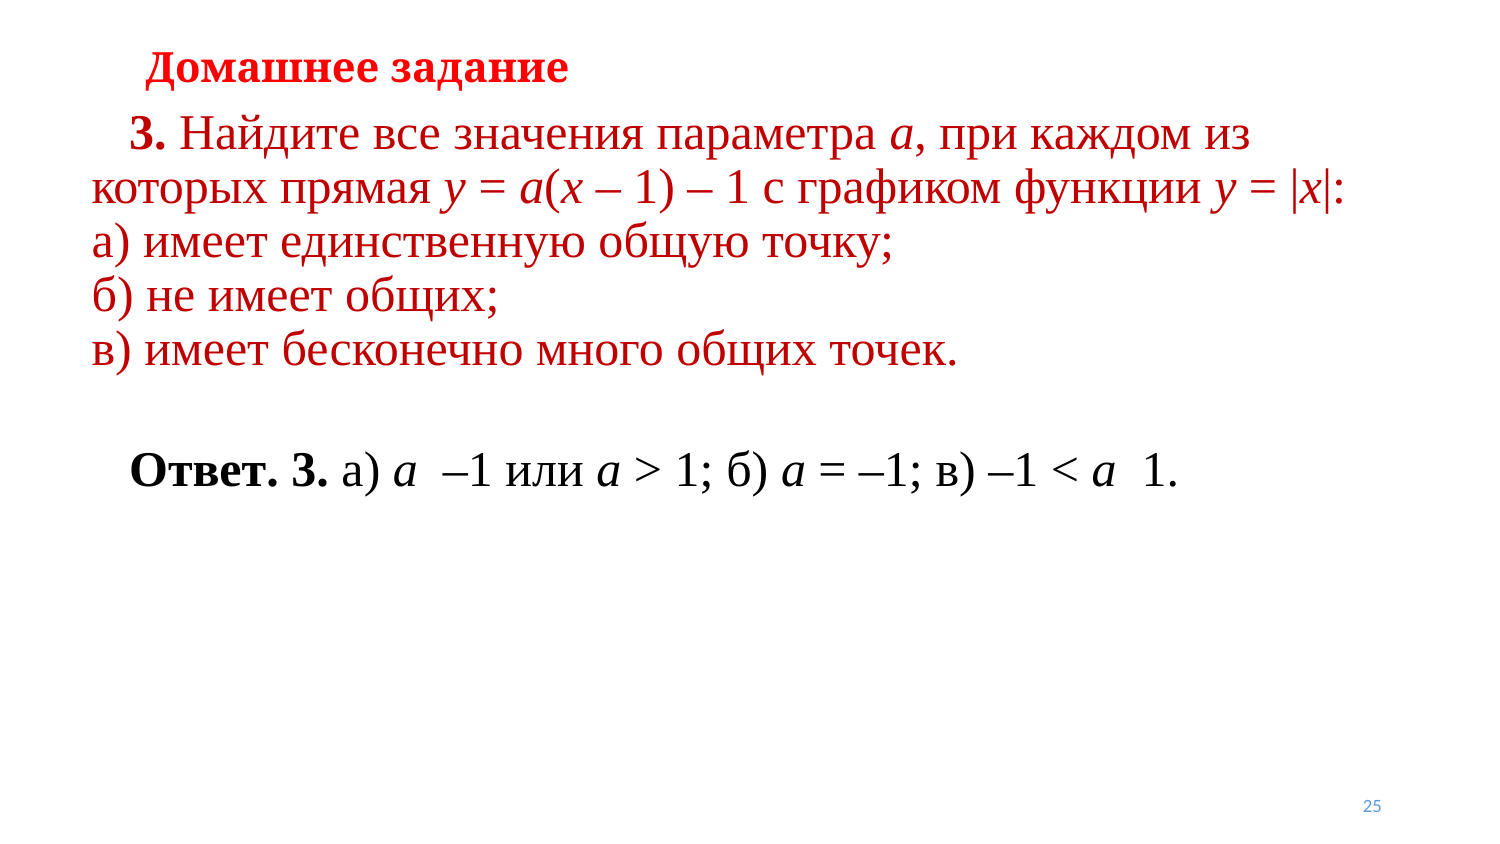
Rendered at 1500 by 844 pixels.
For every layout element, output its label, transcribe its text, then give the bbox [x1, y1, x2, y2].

slide_number 25 [1059, 782, 1397, 827]
title Домашнее задание [130, 28, 1223, 100]
